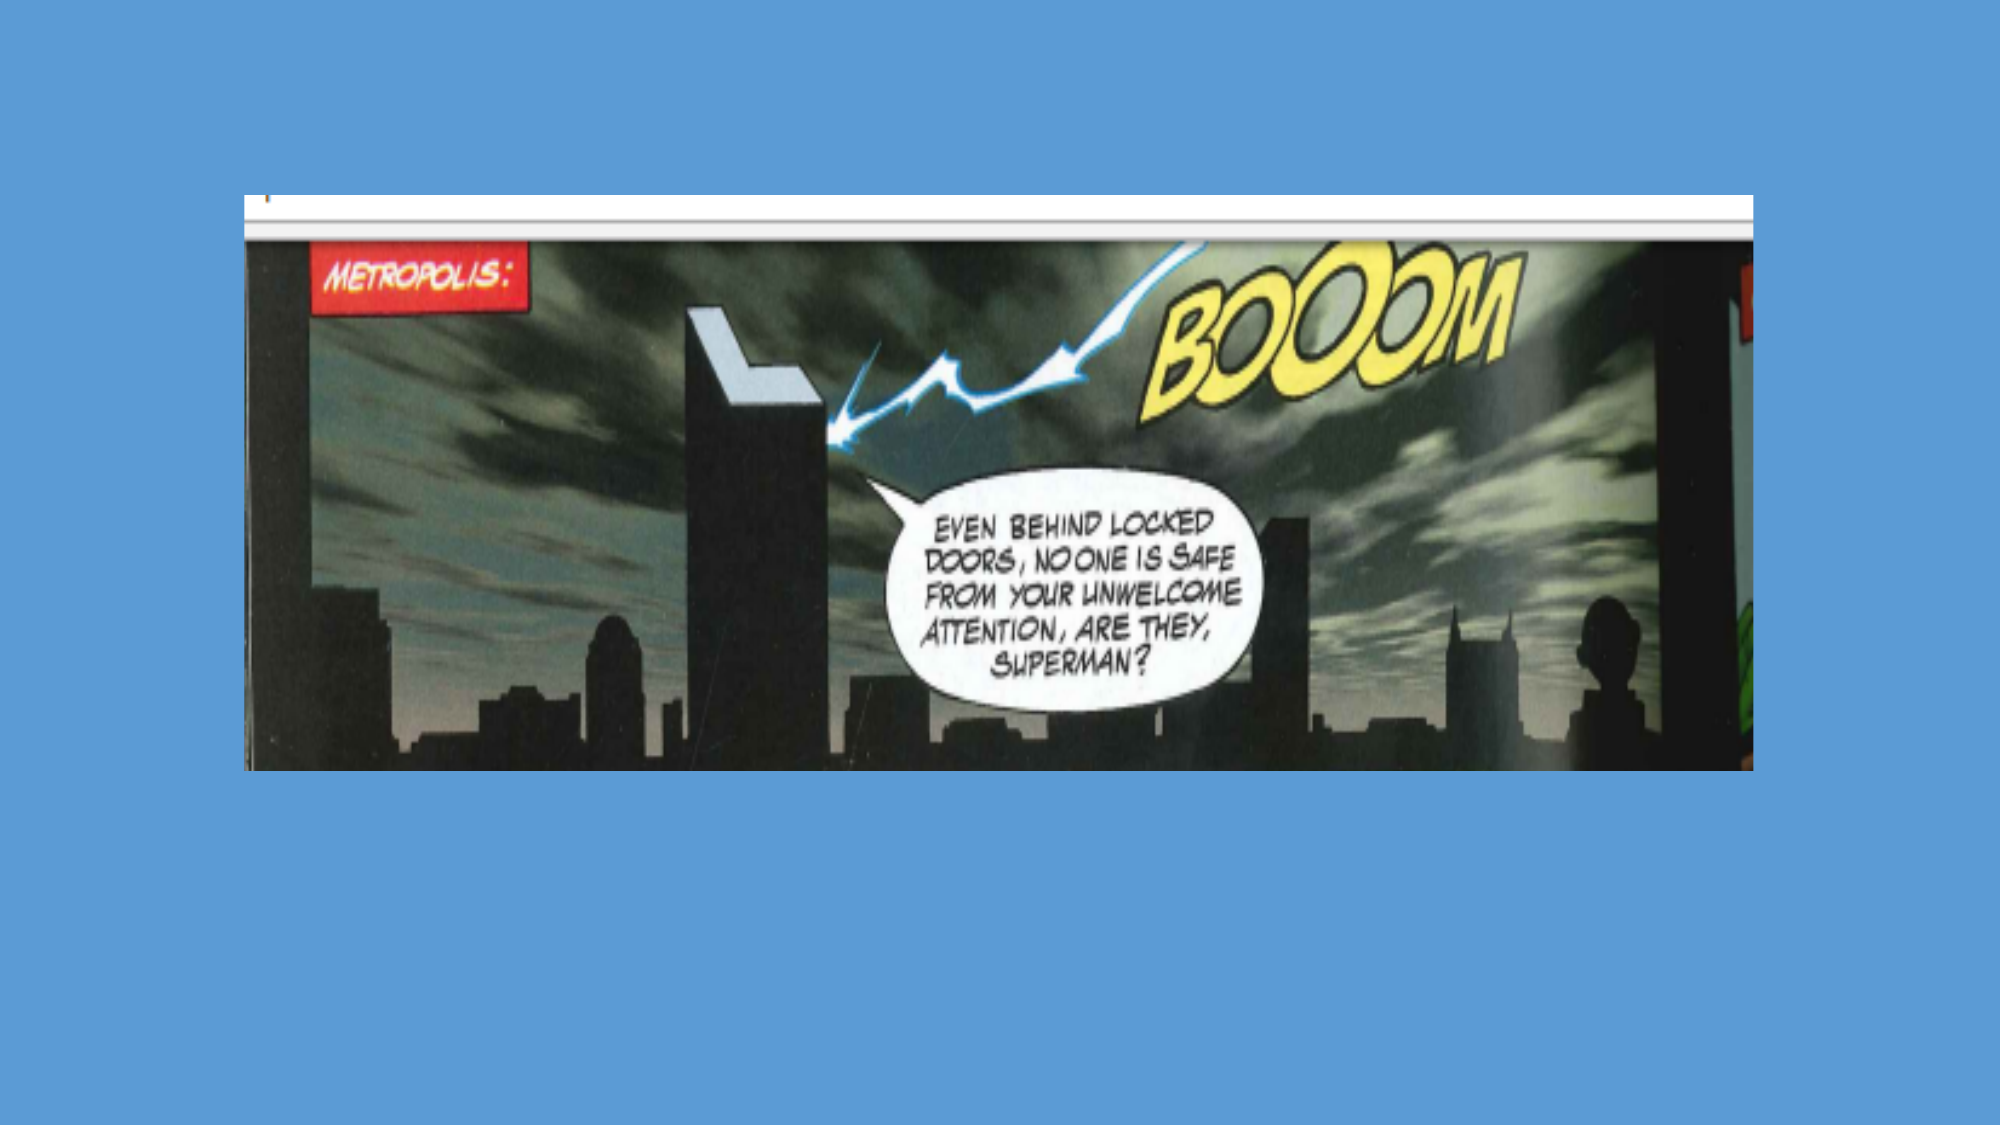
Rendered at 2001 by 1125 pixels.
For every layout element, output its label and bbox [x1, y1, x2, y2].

picture [244, 194, 1754, 771]
